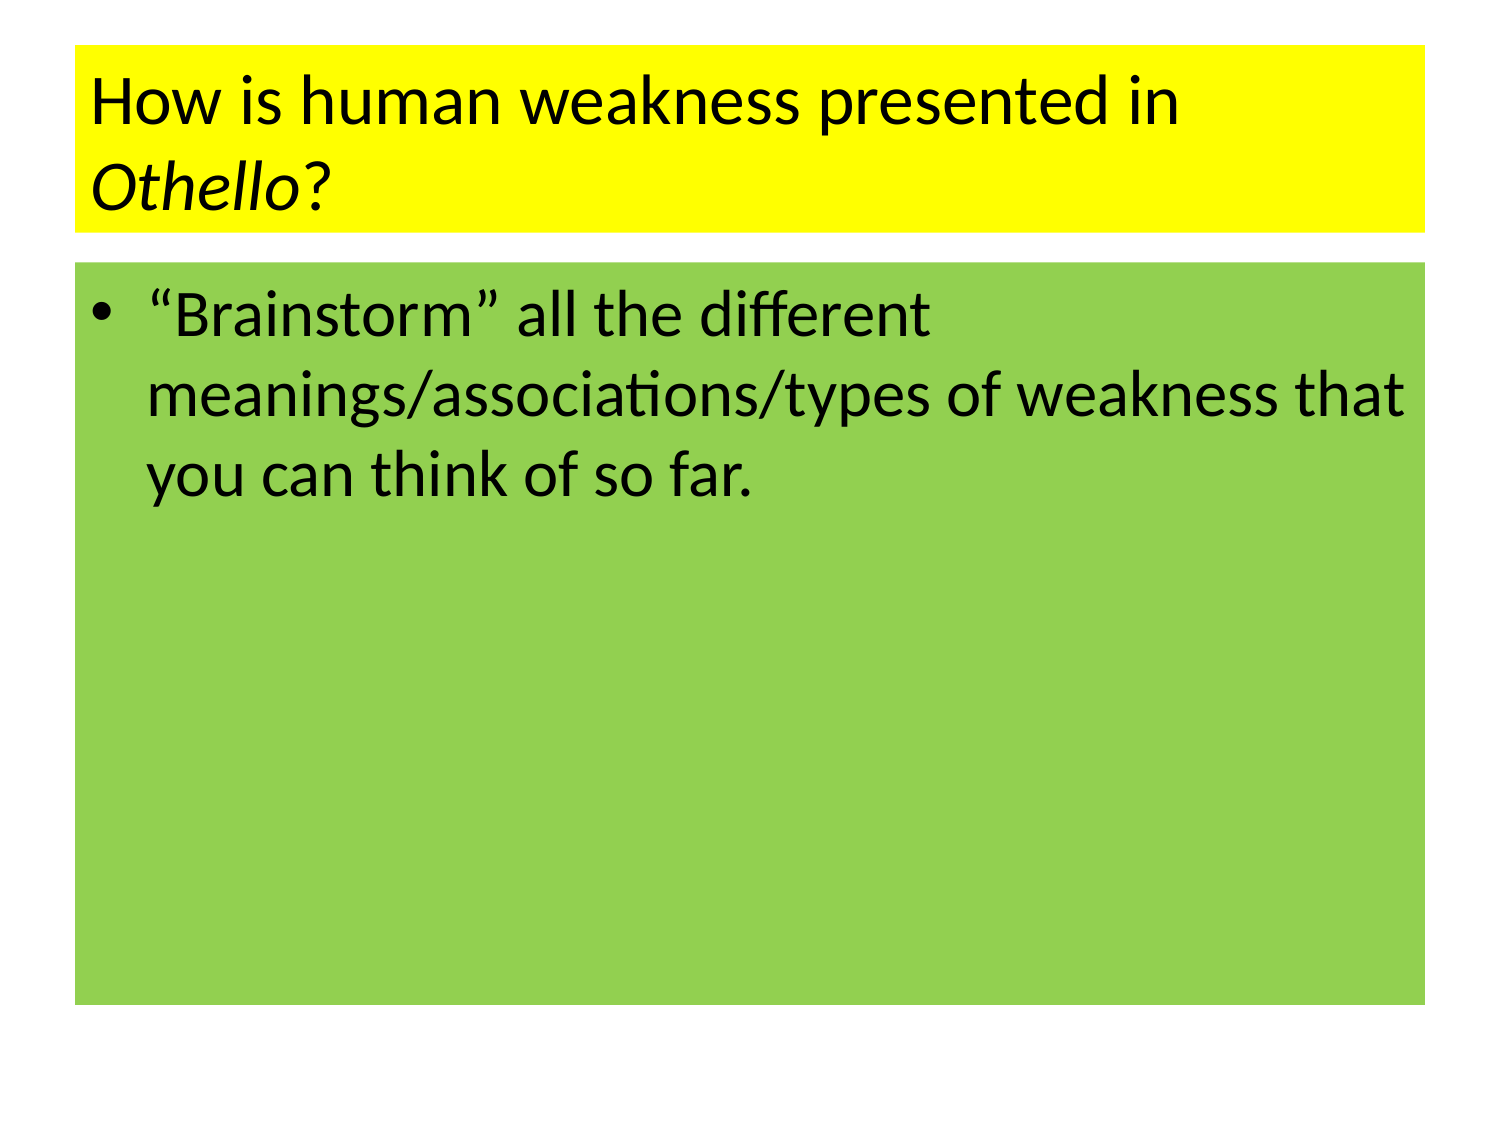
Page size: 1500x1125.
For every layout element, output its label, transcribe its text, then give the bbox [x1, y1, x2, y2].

title How is human weakness presented in Othello? [75, 45, 1425, 233]
list “Brainstorm” all the different meanings/associations/types of weakness that you can think of so far. [75, 262, 1425, 1005]
